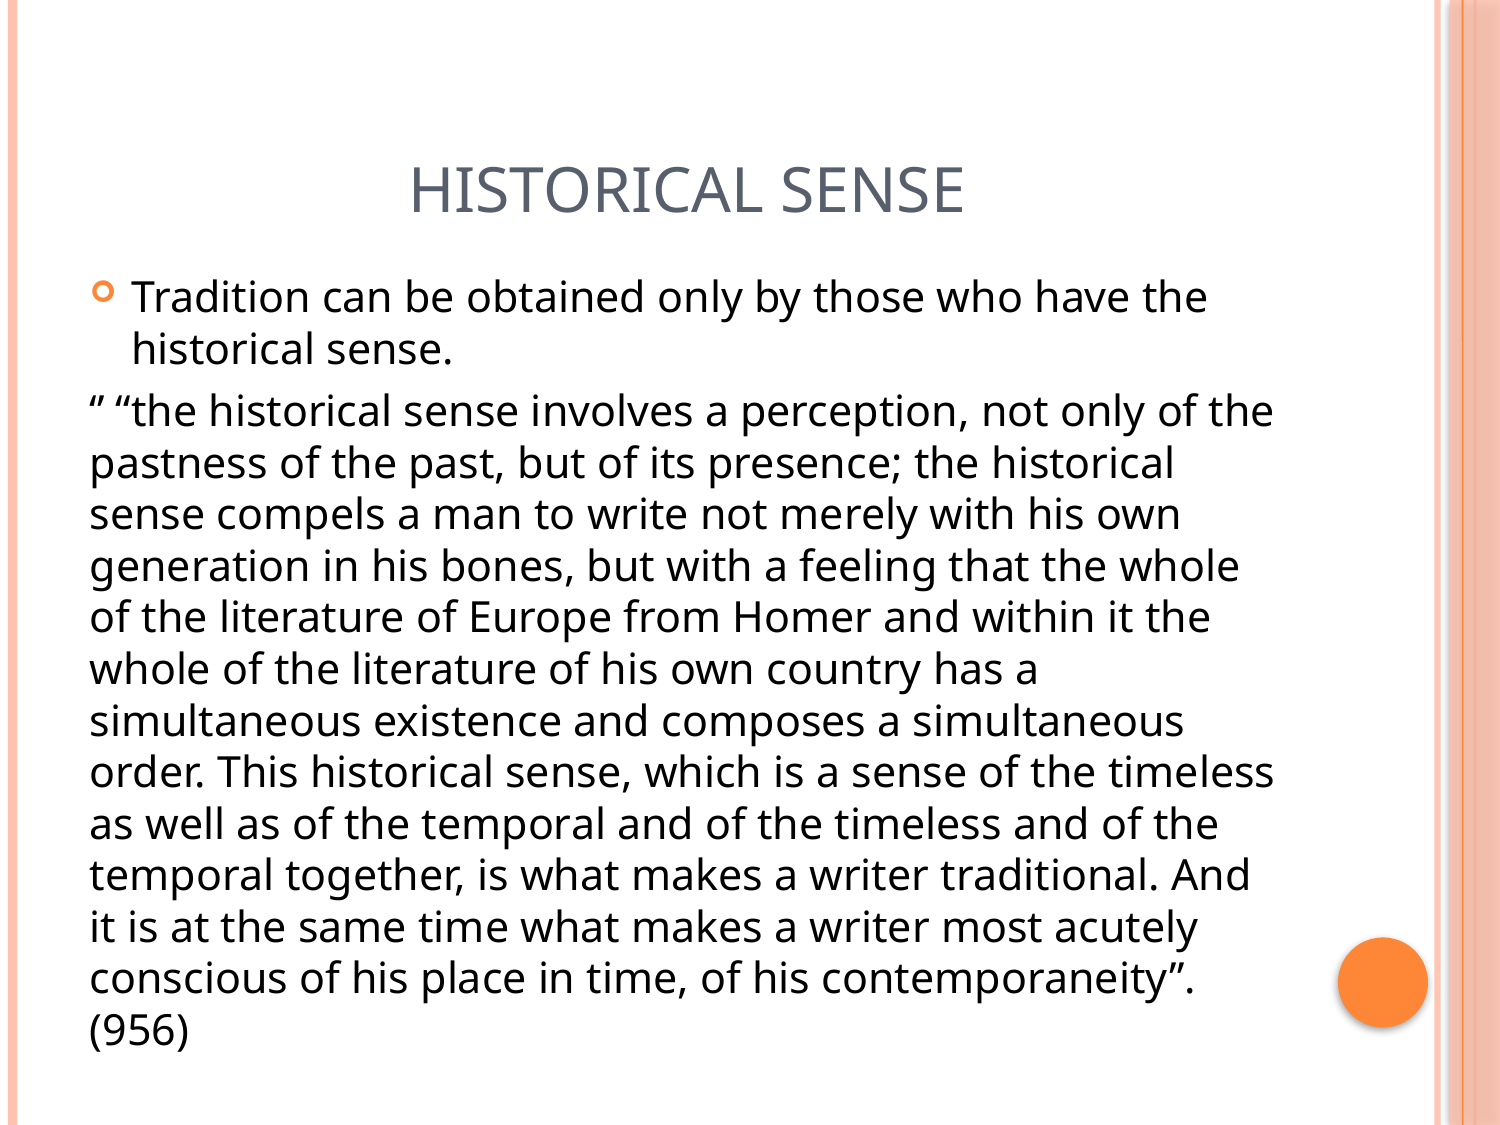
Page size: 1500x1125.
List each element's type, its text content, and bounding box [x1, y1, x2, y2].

list Tradition can be obtained only by those who have the historical sense. ‘’ “the historical sense involves a perception, not only of the pastness of the past, but of its presence; the historical sense compels a man to write not merely with his own generation in his bones, but with a feeling that the whole of the literature of Europe from Homer and within it the whole of the literature of his own country has a simultaneous existence and composes a simultaneous order. This historical sense, which is a sense of the timeless as well as of the temporal and of the timeless and of the temporal together, is what makes a writer traditional. And it is at the same time what makes a writer most acutely conscious of his place in time, of his contemporaneity”. (956) [75, 262, 1300, 1062]
title HISTORICAL SENSE [75, 45, 1300, 233]
